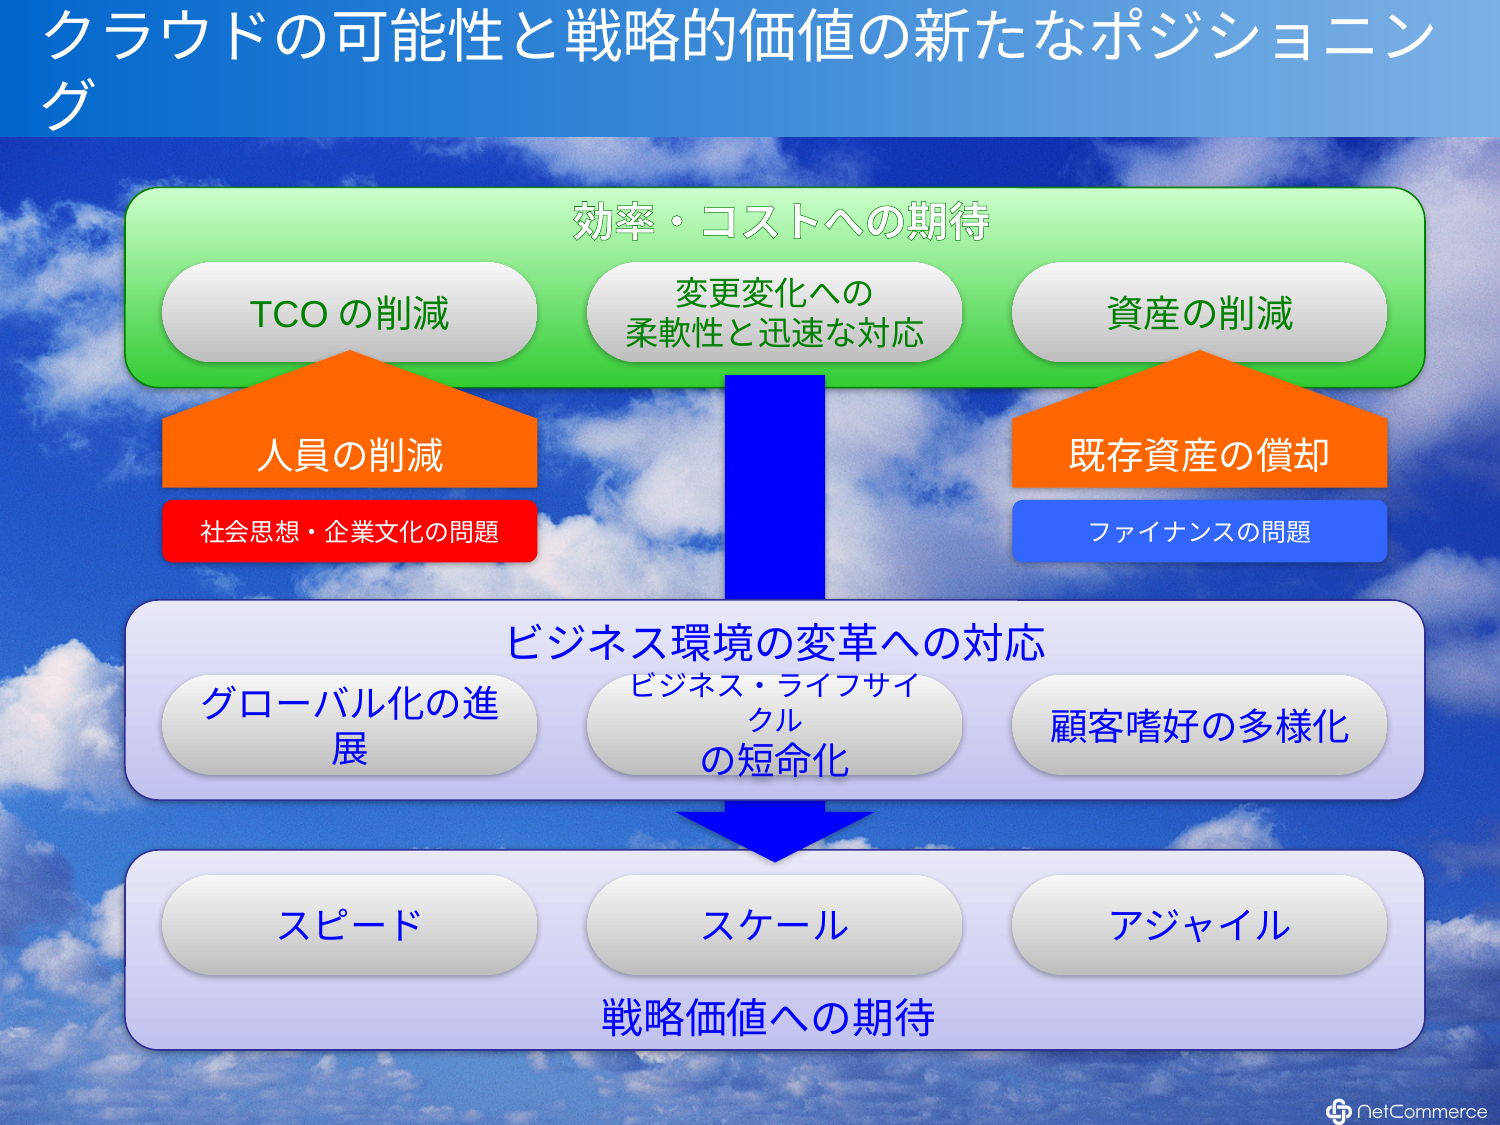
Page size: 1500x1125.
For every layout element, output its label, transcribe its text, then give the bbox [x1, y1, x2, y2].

text_box 資産の削減 [1012, 262, 1388, 348]
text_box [124, 599, 1426, 801]
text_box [124, 807, 1426, 1051]
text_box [162, 349, 538, 373]
text_box TCOの削減 [162, 262, 538, 348]
picture [0, 137, 1500, 1125]
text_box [124, 374, 1426, 599]
text_box 変更変化への 柔軟性と迅速な対応 [587, 262, 963, 363]
text_box [124, 186, 1426, 373]
title クラウドの可能性と戦略的価値の新たなポジショニング [24, 24, 1500, 113]
text_box 効率・コストへの期待 [487, 187, 1075, 253]
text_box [1012, 349, 1388, 373]
